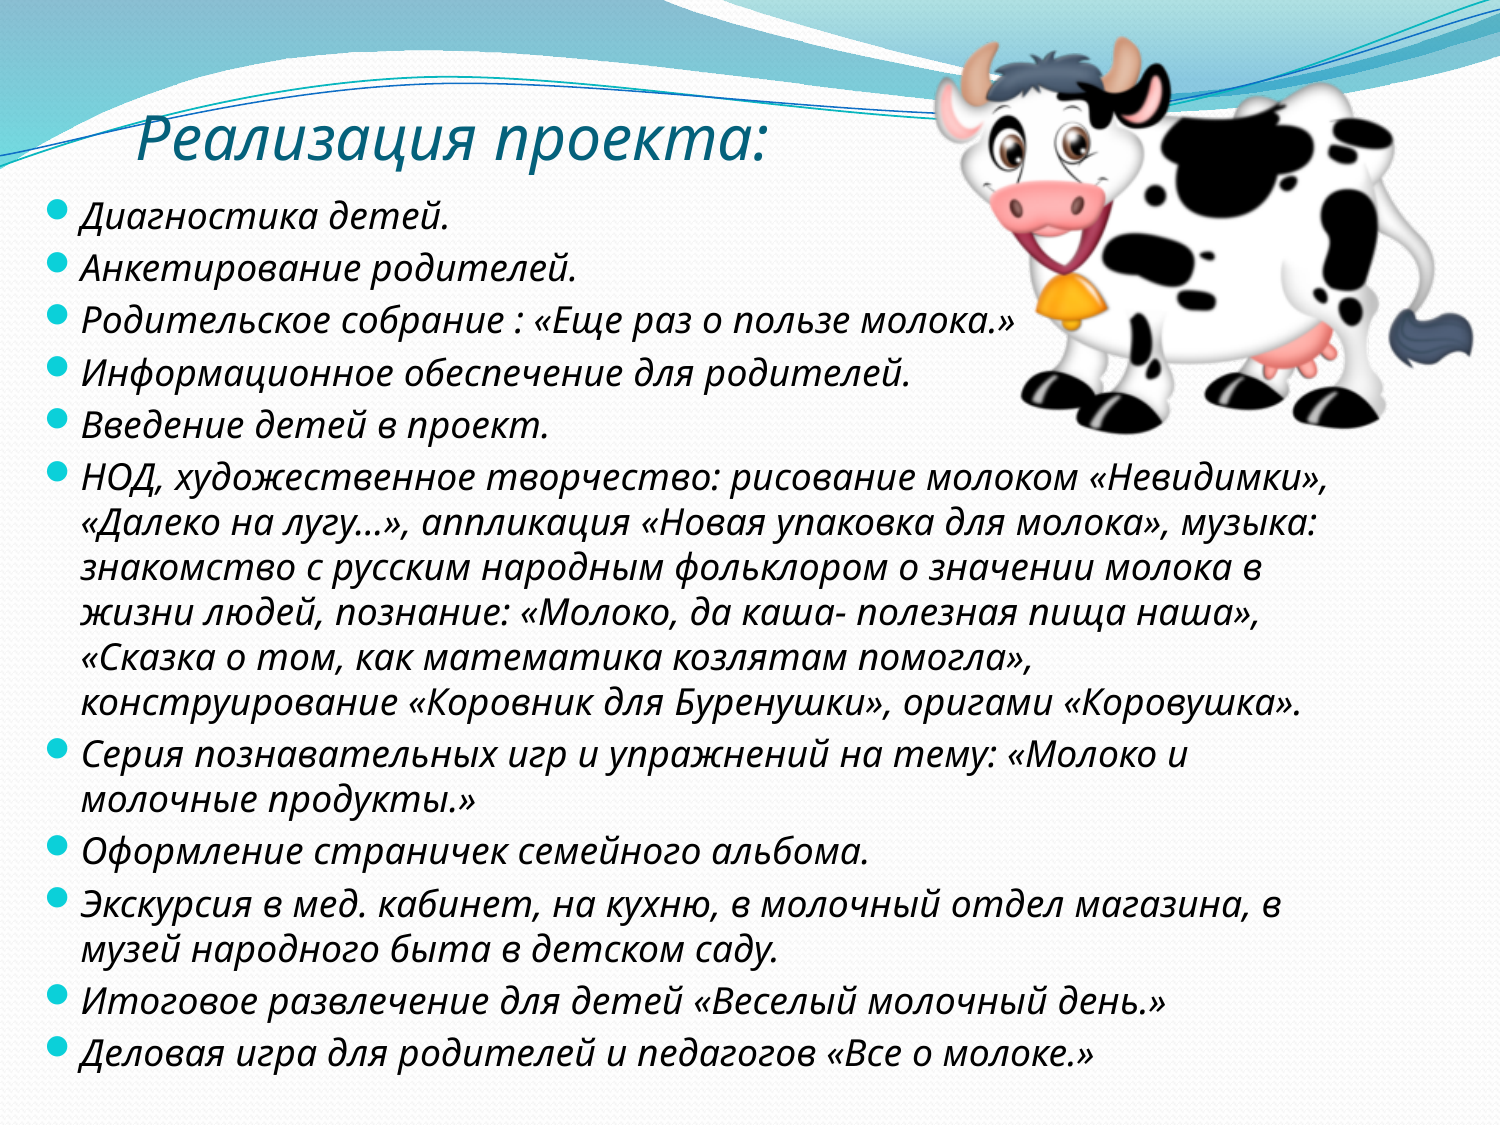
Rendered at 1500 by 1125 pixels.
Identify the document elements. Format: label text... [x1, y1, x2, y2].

title Реализация проекта: [135, 90, 903, 173]
picture [910, 0, 1500, 491]
list Диагностика детей. Анкетирование родителей. Родительское собрание : «Еще раз о пользе молока.» Информационное обеспечение для родителей. Введение детей в проект. НОД, художественное творчество: рисование молоком «Невидимки», «Далеко на лугу…», аппликация «Новая упаковка для молока», музыка: знакомство с русским народным фольклором о значении молока в жизни людей, познание: «Молоко, да каша- полезная пища наша», «Сказка о том, как математика козлятам помогла», конструирование «Коровник для Буренушки», оригами «Коровушка». Серия познавательных игр и упражнений на тему: «Молоко и молочные продукты.» Оформление страничек семейного альбома. Экскурсия в мед. кабинет, на кухню, в молочный отдел магазина, в музей народного быта в детском саду. Итоговое развлечение для детей «Веселый молочный день.» Деловая игра для родителей и педагогов «Все о молоке.» [29, 184, 1353, 1125]
